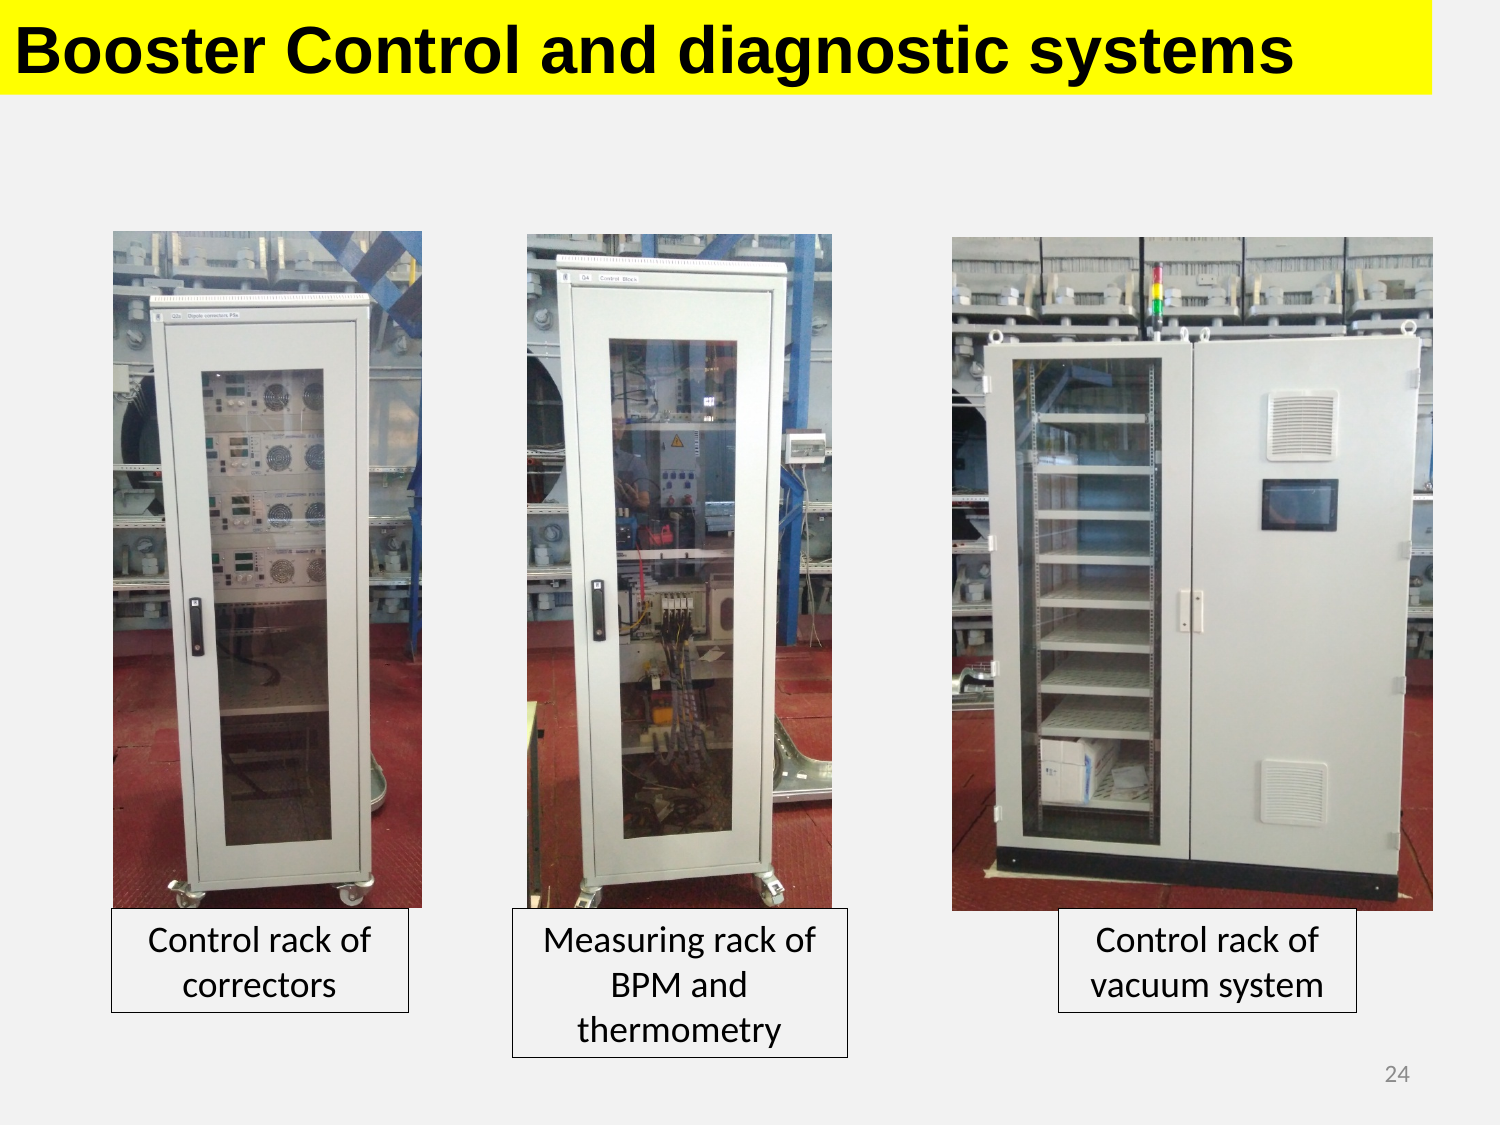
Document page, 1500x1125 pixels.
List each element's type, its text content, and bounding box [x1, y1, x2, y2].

text_box Control rack of vacuum system [1058, 919, 1357, 1013]
picture [952, 237, 1433, 911]
slide_number 24 [1074, 1042, 1425, 1103]
text_box Control rack of correctors [111, 915, 409, 1013]
text_box Booster Control and diagnostic systems [0, 0, 1433, 95]
picture [527, 234, 833, 908]
picture [113, 231, 422, 909]
text_box Measuring rack of BPM and thermometry [512, 908, 848, 1058]
